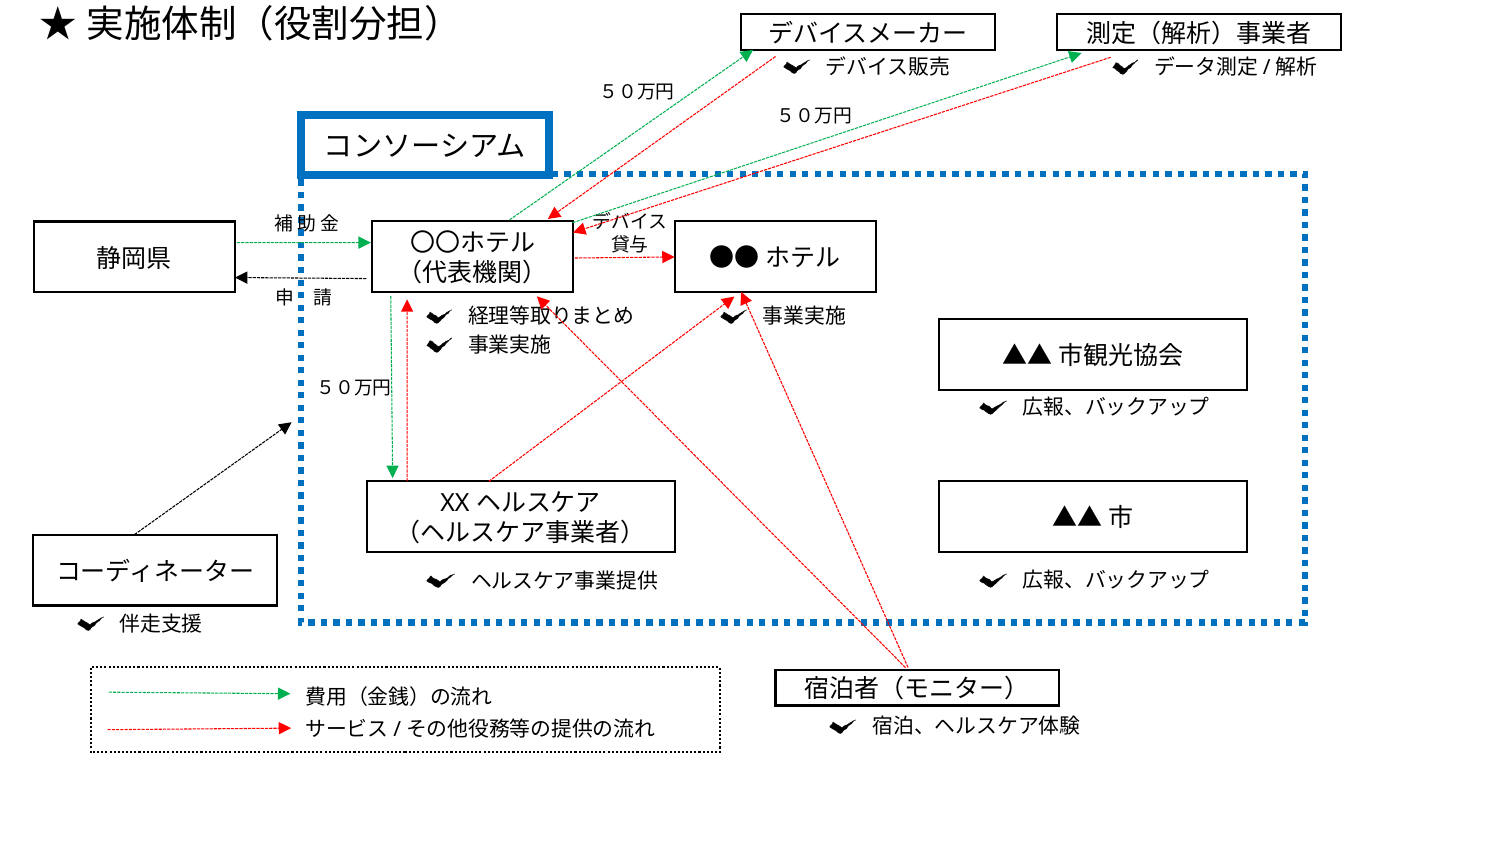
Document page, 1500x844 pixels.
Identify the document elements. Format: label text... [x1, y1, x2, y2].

text_box 宿泊者（モニター） [774, 669, 1060, 707]
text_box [424, 563, 680, 596]
text_box [634, 173, 1306, 624]
text_box ●●ホテル [674, 220, 877, 293]
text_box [425, 327, 655, 360]
text_box コンソーシアム [300, 114, 550, 173]
text_box [512, 173, 717, 220]
text_box サービス/その他役務等の提供の流れ [290, 716, 742, 748]
text_box XXヘルスケア （ヘルスケア事業者） [366, 480, 676, 553]
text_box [719, 299, 950, 332]
text_box [624, 310, 887, 624]
text_box 測定（解析）事業者 [1056, 13, 1342, 51]
text_box デバイス 貸与 [567, 214, 693, 251]
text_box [977, 563, 1277, 596]
text_box [740, 291, 750, 299]
text_box [604, 173, 751, 214]
text_box [236, 241, 371, 249]
text_box ★実施体制（役割分担） [23, 0, 479, 53]
text_box [134, 422, 292, 536]
text_box [90, 666, 721, 753]
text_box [425, 299, 655, 327]
text_box ５０万円 [291, 368, 417, 406]
text_box 補 助 金 [243, 204, 369, 241]
text_box [700, 49, 754, 88]
text_box [386, 462, 399, 479]
text_box 〇〇ホテル （代表機関） [371, 220, 574, 293]
text_box [573, 56, 1111, 235]
text_box デバイスメーカー [740, 13, 996, 51]
text_box [300, 244, 741, 480]
text_box [300, 173, 574, 242]
text_box 費用（金銭）の流れ [290, 676, 742, 716]
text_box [782, 49, 1013, 82]
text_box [1111, 49, 1341, 83]
text_box コーディネーター [32, 534, 278, 607]
text_box [547, 56, 776, 219]
text_box 申 請 [241, 278, 367, 316]
text_box [400, 299, 414, 328]
text_box [1013, 51, 1082, 77]
text_box ５０万円 [751, 97, 877, 134]
text_box [234, 271, 358, 281]
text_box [977, 390, 1277, 423]
text_box [300, 383, 860, 624]
text_box [574, 251, 675, 264]
text_box ５０万円 [574, 72, 700, 109]
text_box ▲▲市観光協会 [938, 318, 1248, 391]
text_box 静岡県 [33, 220, 236, 293]
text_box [76, 606, 307, 639]
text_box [828, 709, 1128, 742]
text_box ▲▲市 [938, 480, 1248, 553]
